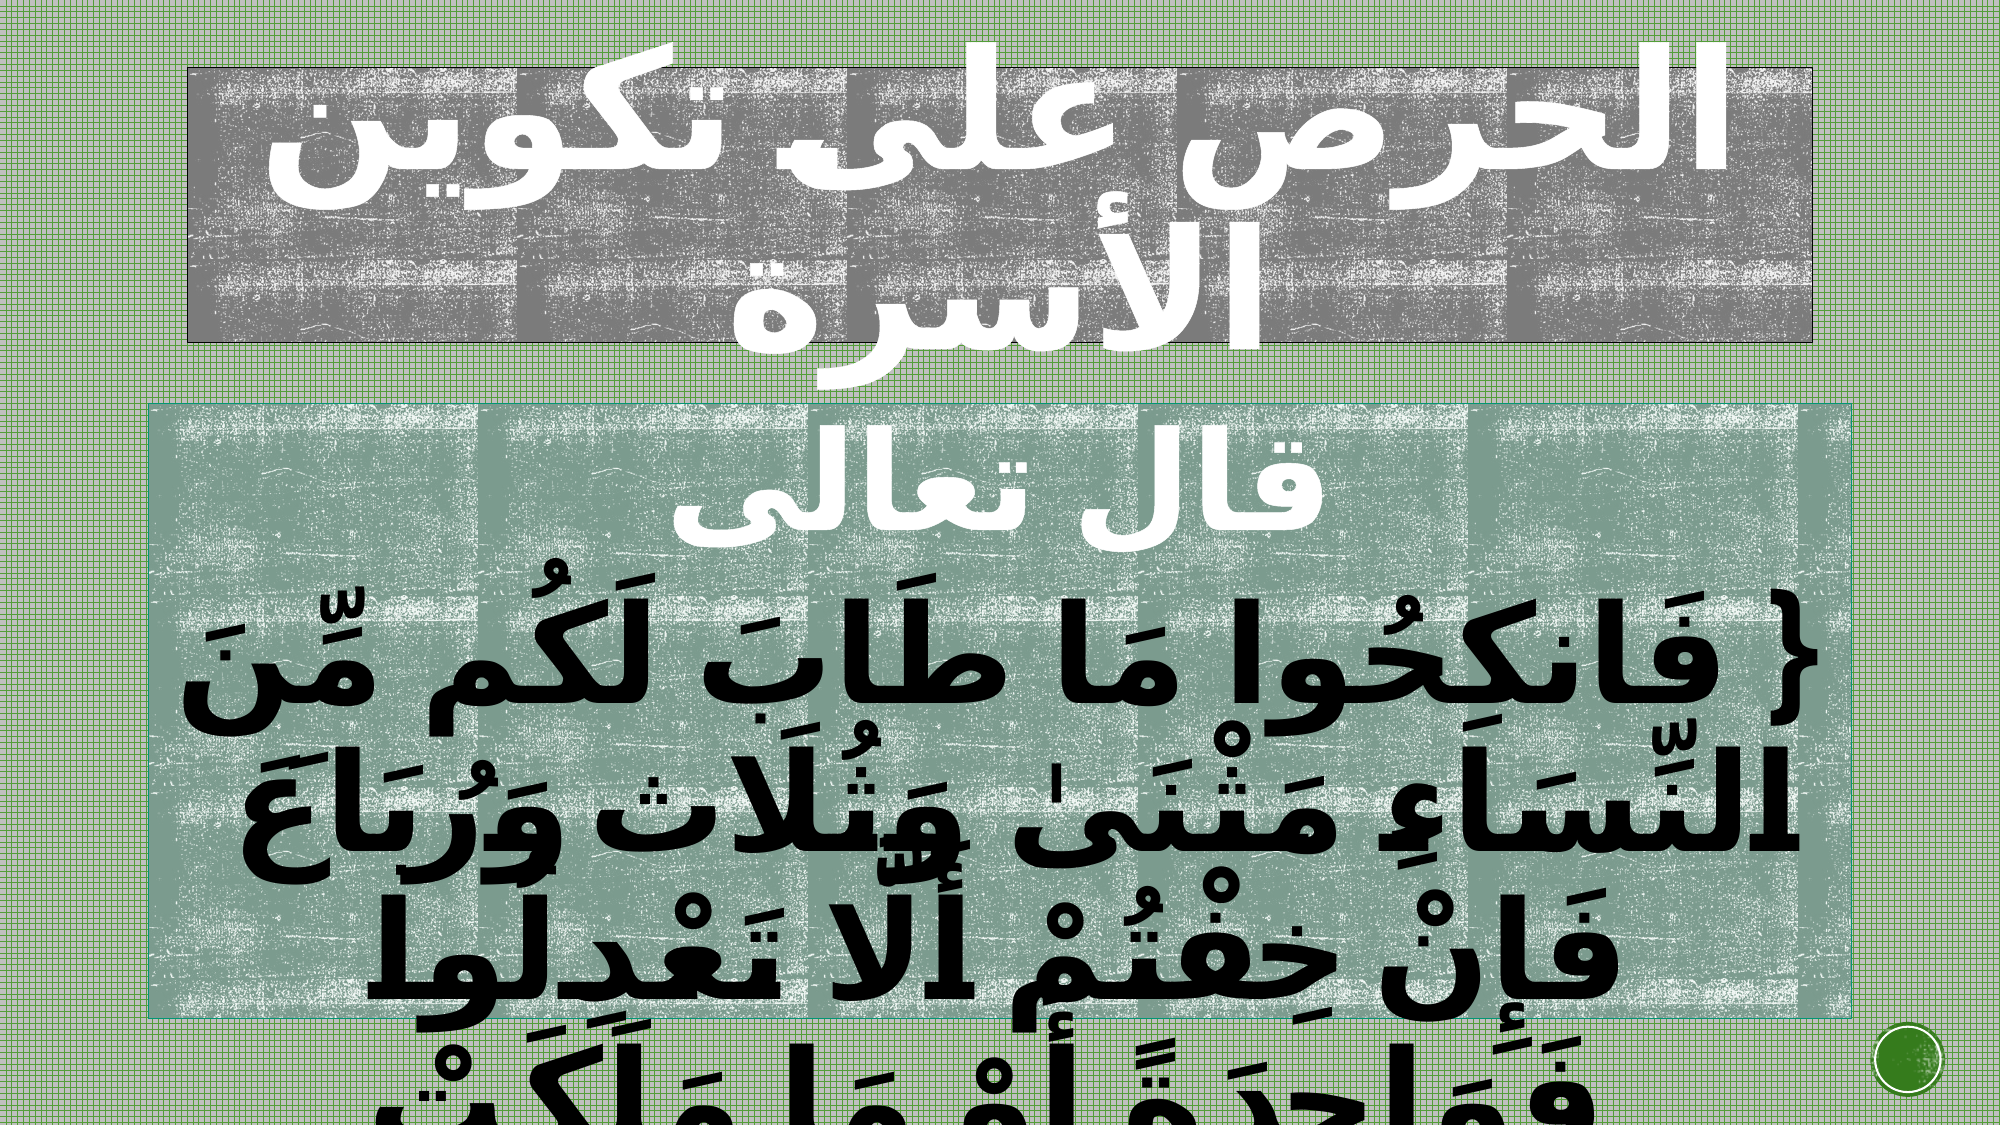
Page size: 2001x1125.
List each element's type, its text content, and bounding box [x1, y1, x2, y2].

title الحرص على تكوين الأسرة [187, 67, 1813, 343]
list قال تعالى { فَانكِحُوا مَا طَابَ لَكُم مِّنَ النِّسَاءِ مَثْنَىٰ وَثُلَاثَ وَرُبَاعَ ۖ فَإِنْ خِفْتُمْ أَلَّا تَعْدِلُوا فَوَاحِدَةً أَوْ مَا مَلَكَتْ أَيْمَانُكُمْ } [148, 403, 1852, 1019]
